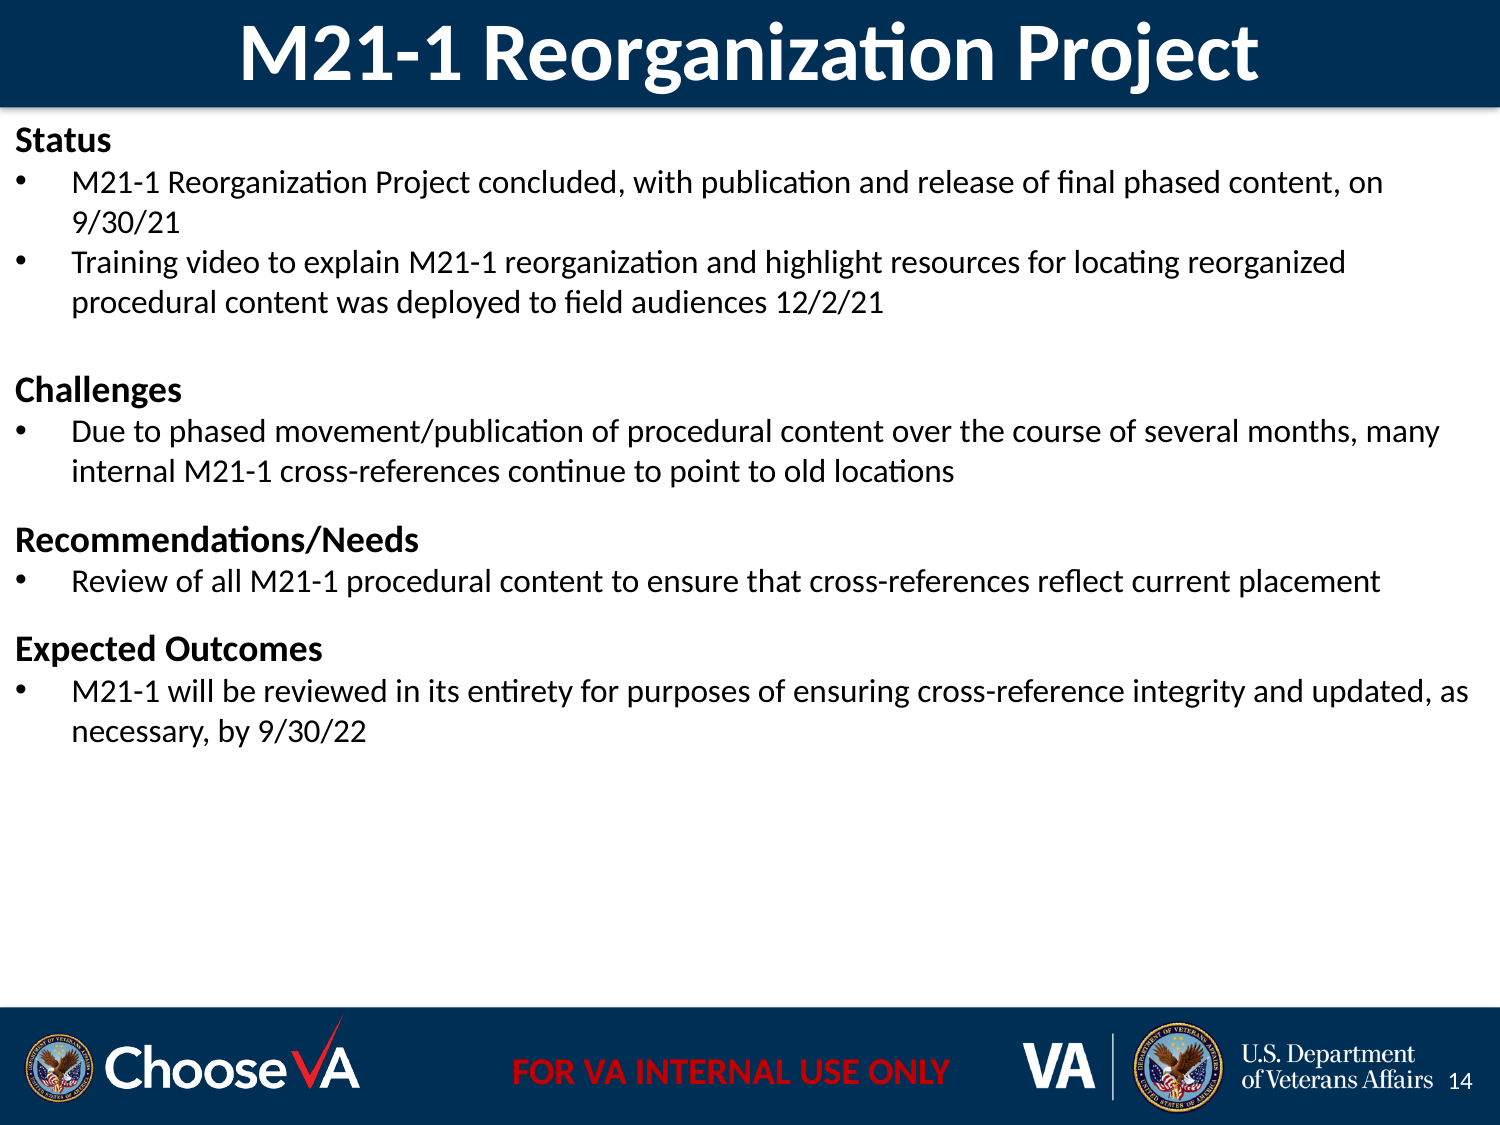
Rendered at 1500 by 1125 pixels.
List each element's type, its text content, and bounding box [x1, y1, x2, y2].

title M21-1 Reorganization Project [0, 0, 1500, 108]
slide_number 14 [1425, 1049, 1489, 1110]
list Status M21-1 Reorganization Project concluded, with publication and release of final phased content, on 9/30/21 Training video to explain M21-1 reorganization and highlight resources for locating reorganized procedural content was deployed to field audiences 12/2/21 Challenges Due to phased movement/publication of procedural content over the course of several months, many internal M21-1 cross-references continue to point to old locations Recommendations/Needs Review of all M21-1 procedural content to ensure that cross-references reflect current placement Expected Outcomes M21-1 will be reviewed in its entirety for purposes of ensuring cross-reference integrity and updated, as necessary, by 9/30/22 [0, 108, 1500, 1008]
picture [1017, 1014, 1438, 1120]
picture [24, 1012, 360, 1103]
